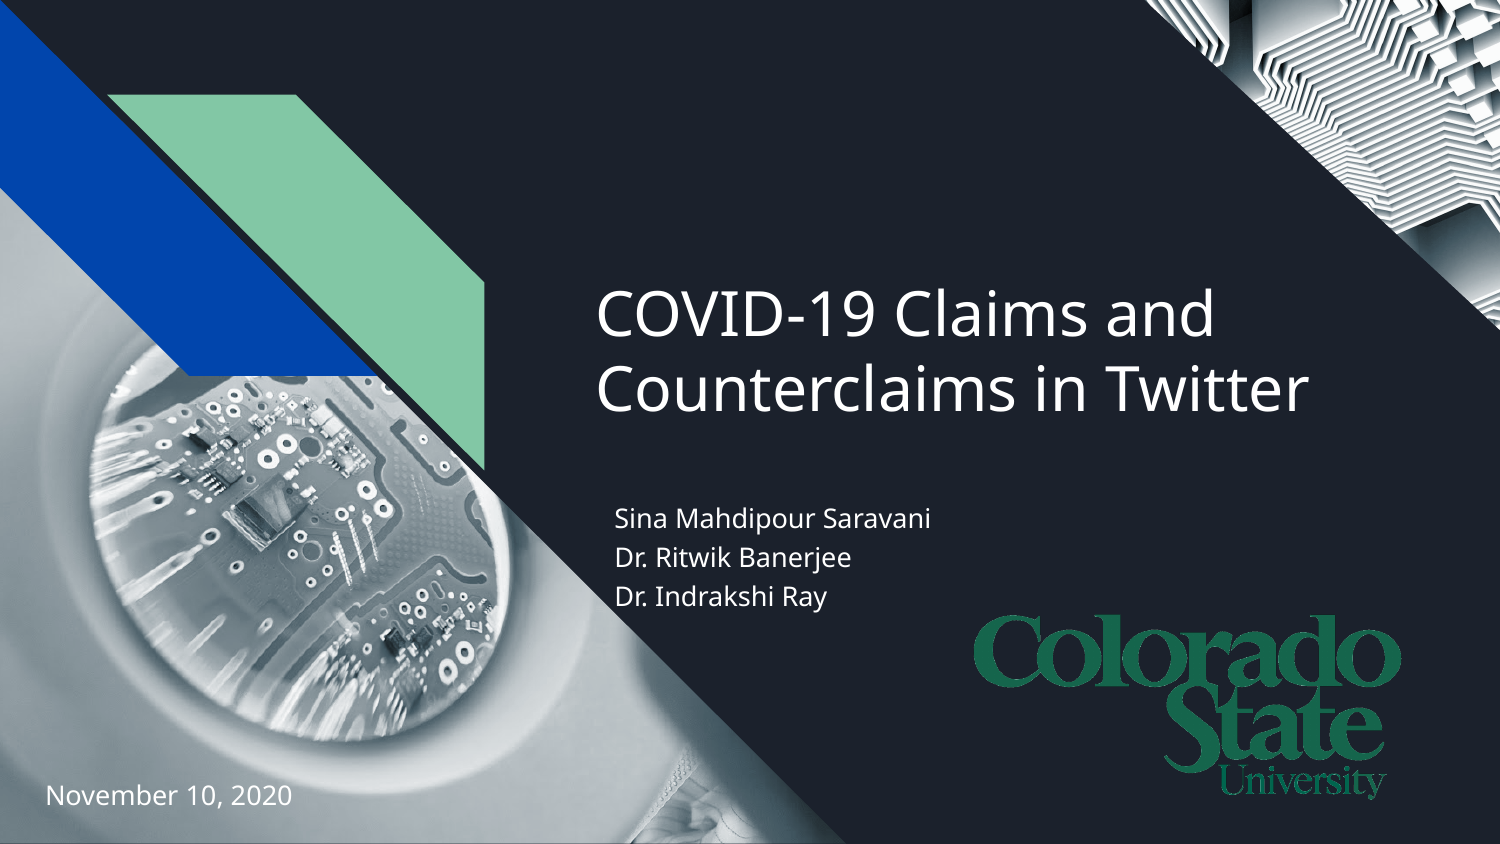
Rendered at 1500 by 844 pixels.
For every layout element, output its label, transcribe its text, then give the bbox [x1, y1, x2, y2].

picture [971, 613, 1404, 802]
picture [0, 189, 847, 844]
subtitle Sina Mahdipour Saravani Dr. Ritwik Banerjee Dr. Indrakshi Ray [599, 486, 1169, 614]
text_box November 10, 2020 [30, 763, 440, 815]
title COVID-19 Claims and Counterclaims in Twitter [580, 258, 1404, 518]
picture [1144, 0, 1500, 331]
